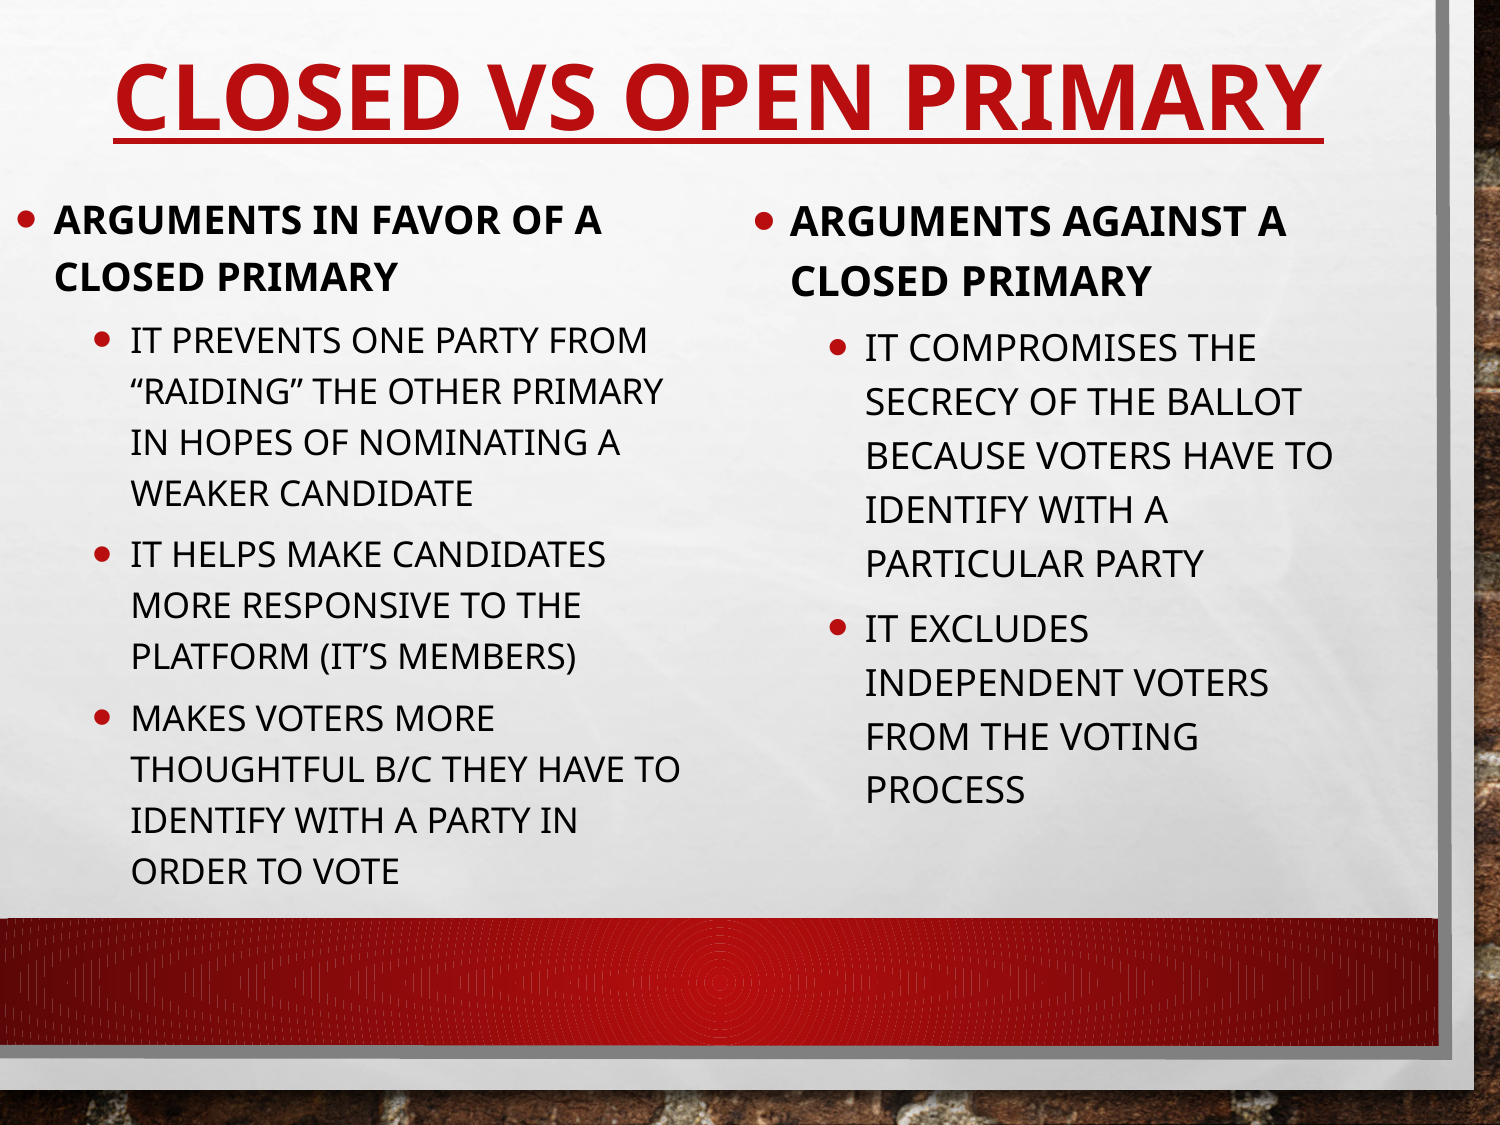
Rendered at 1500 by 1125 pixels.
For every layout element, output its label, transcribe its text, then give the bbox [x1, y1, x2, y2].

list Arguments in favor of a closed primary It prevents one party from “raiding” the other primary in hopes of nominating a weaker candidate It helps make candidates more responsive to the platform (It’s members) Makes voters more thoughtful b/c they have to identify with a party in order to vote [0, 177, 711, 913]
title Closed vs Open Primary [97, 24, 1377, 178]
picture [0, 0, 1500, 1125]
list Arguments against a closed primary It compromises the secrecy of the ballot because voters have to identify with a particular party It excludes independent voters from the voting process [737, 177, 1364, 882]
